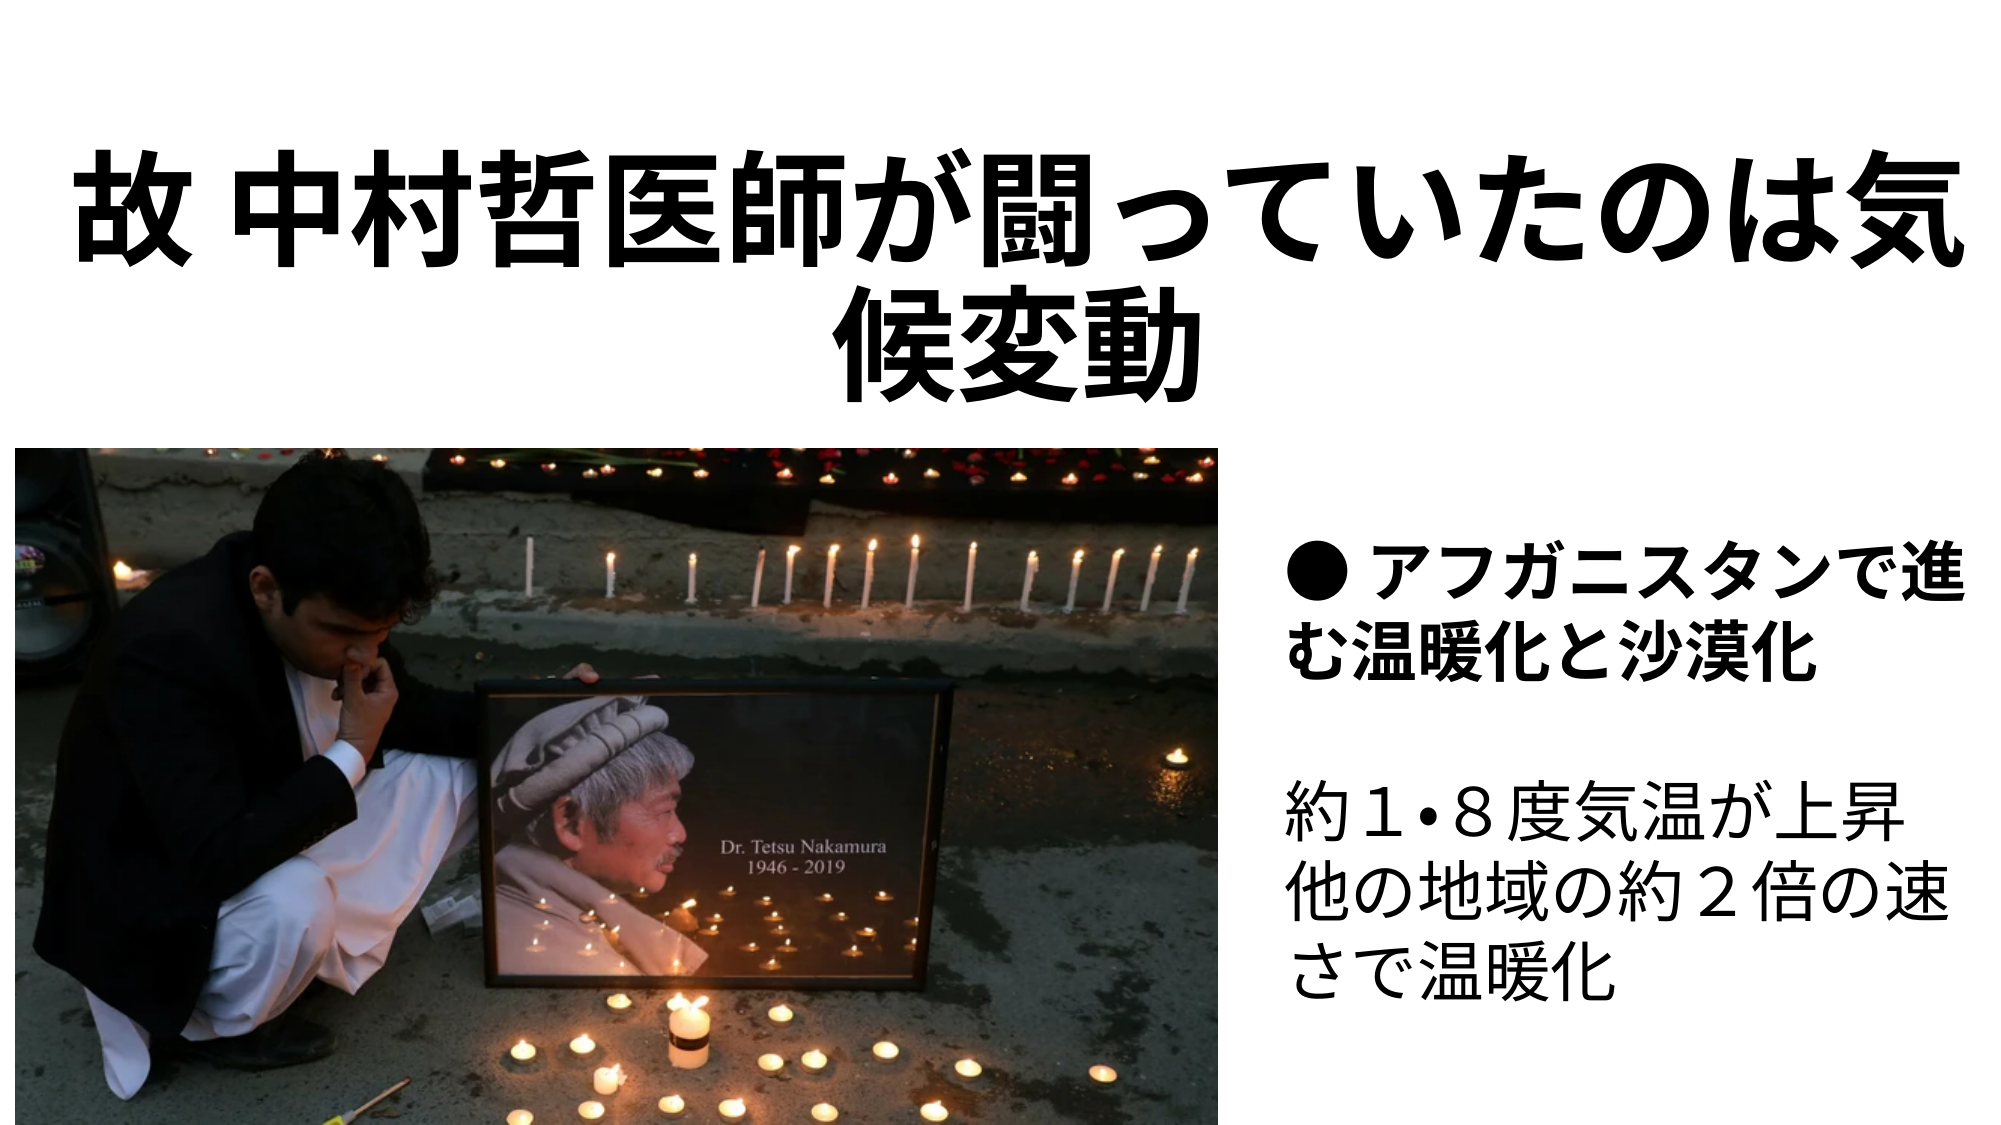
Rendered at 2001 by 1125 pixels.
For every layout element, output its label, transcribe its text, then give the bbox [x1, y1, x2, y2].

subtitle ●アフガニスタンで進む温暖化と沙漠化 約１・８度気温が上昇 他の地域の約２倍の速さで温暖化 [1269, 522, 1984, 1125]
picture [14, 448, 1218, 1125]
title 故 中村哲医師が闘っていたのは気候変動 [54, 34, 1984, 426]
